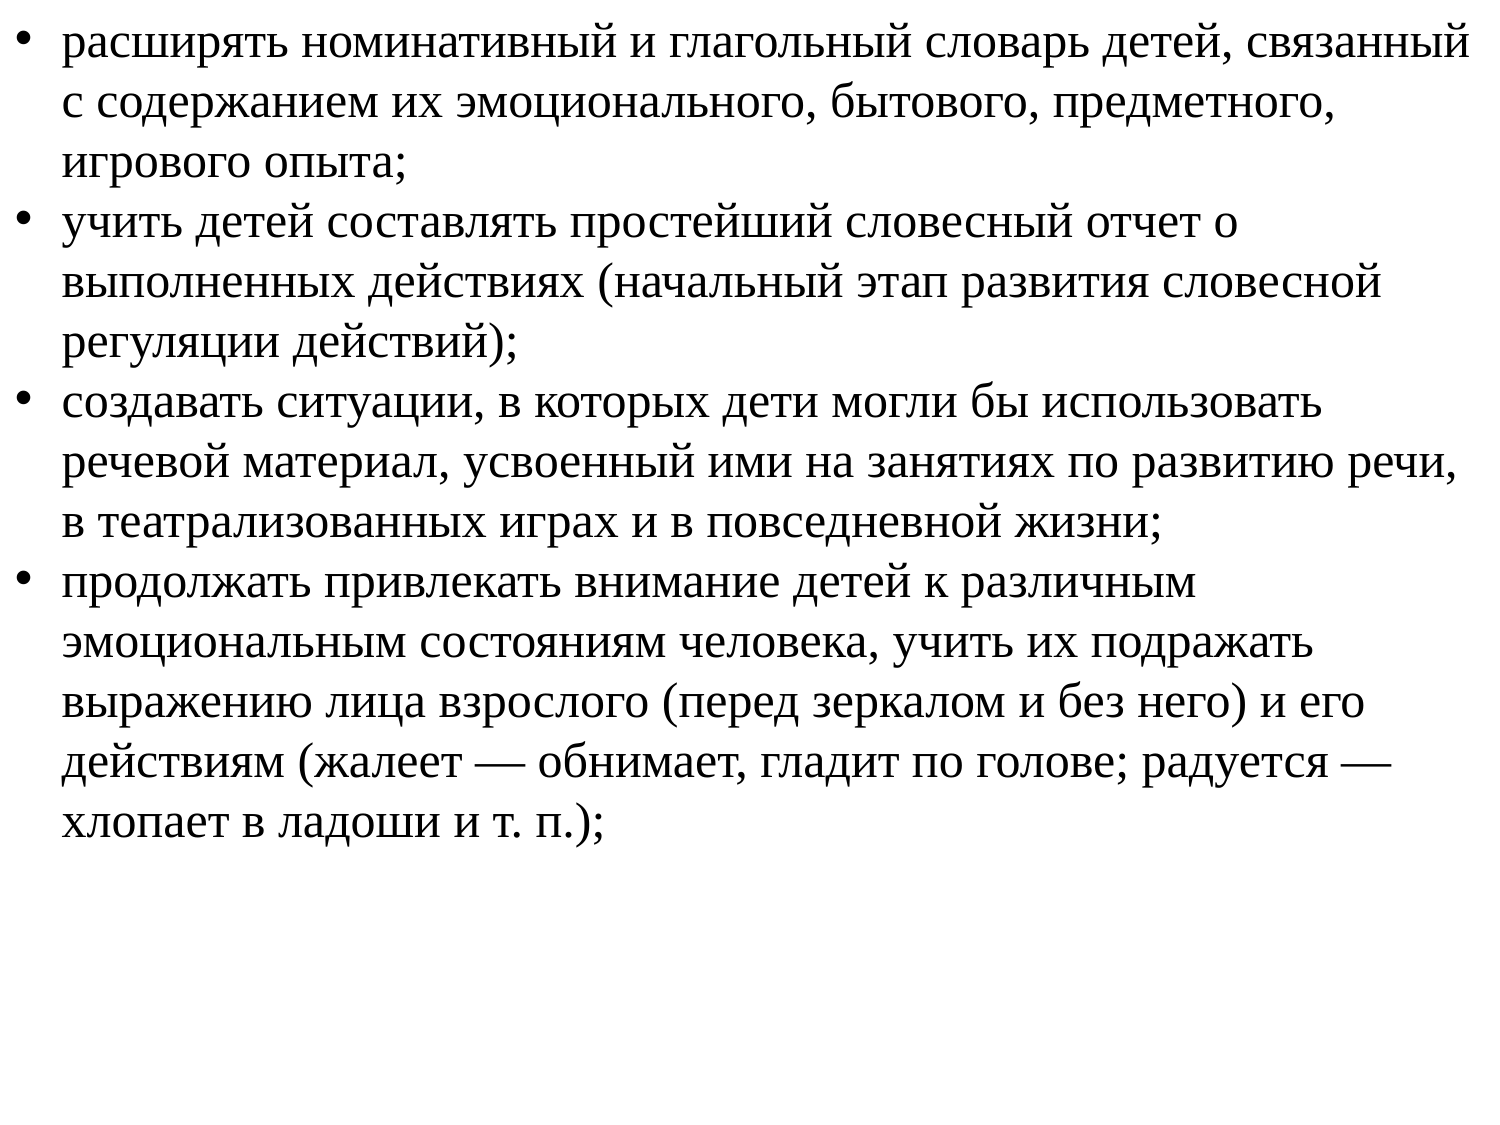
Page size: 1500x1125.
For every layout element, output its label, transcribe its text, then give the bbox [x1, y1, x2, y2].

text_box расширять номинативный и глагольный словарь детей, связанный с содержанием их эмоционального, бытового, предметного, игрового опыта; учить детей составлять простейший словесный отчет о выполненных действиях (начальный этап развития словесной регуляции действий); создавать ситуации, в которых дети могли бы использовать речевой материал, усвоенный ими на занятиях по развитию речи, в театрализованных играх и в повседневной жизни; продолжать привлекать внимание детей к различным эмоциональным состояниям человека, учить их подражать выражению лица взрослого (перед зеркалом и без него) и его действиям (жалеет — обнимает, гладит по голове; радуется — хлопает в ладоши и т. п.); [0, 0, 1500, 855]
